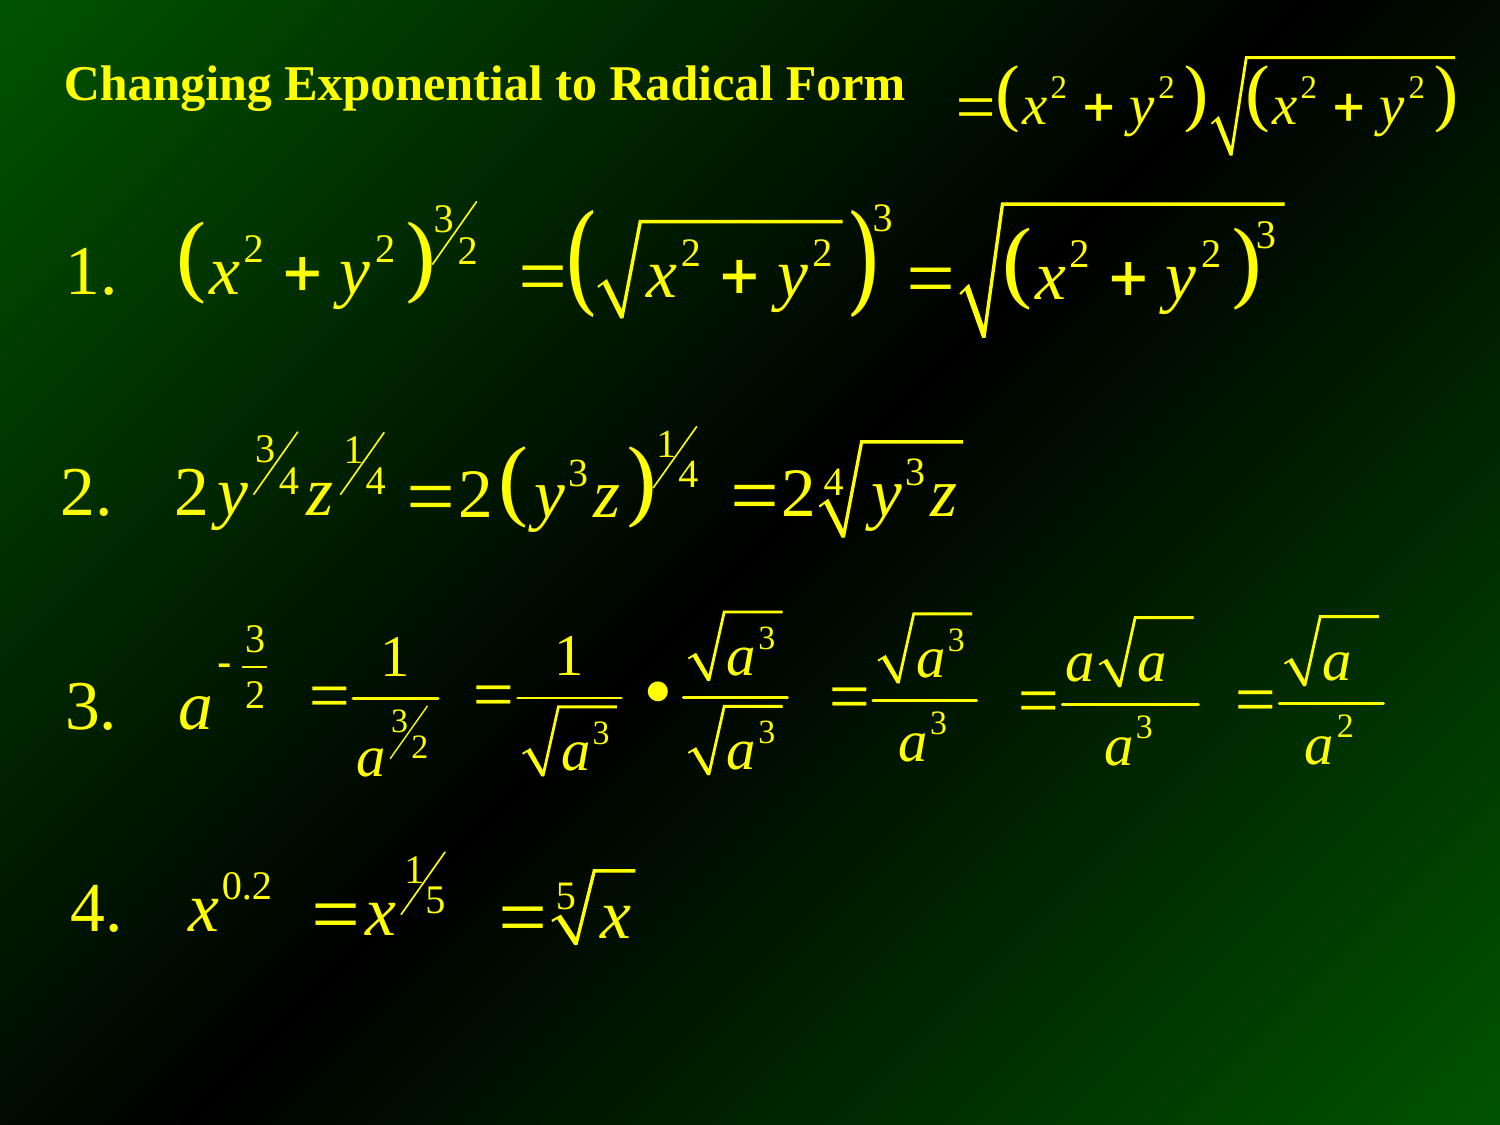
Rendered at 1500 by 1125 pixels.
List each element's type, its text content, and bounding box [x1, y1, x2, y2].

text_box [297, 836, 461, 954]
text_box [893, 188, 1300, 353]
text_box Changing Exponential to Radical Form [49, 43, 942, 118]
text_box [297, 619, 450, 788]
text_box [59, 854, 287, 961]
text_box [641, 599, 799, 786]
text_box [485, 856, 648, 962]
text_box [49, 416, 389, 545]
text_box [393, 413, 712, 564]
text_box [56, 607, 283, 760]
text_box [1006, 605, 1213, 779]
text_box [62, 188, 492, 342]
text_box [461, 618, 634, 787]
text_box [816, 601, 989, 775]
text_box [504, 186, 906, 362]
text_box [1223, 604, 1396, 778]
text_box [716, 424, 978, 552]
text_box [944, 42, 1468, 168]
